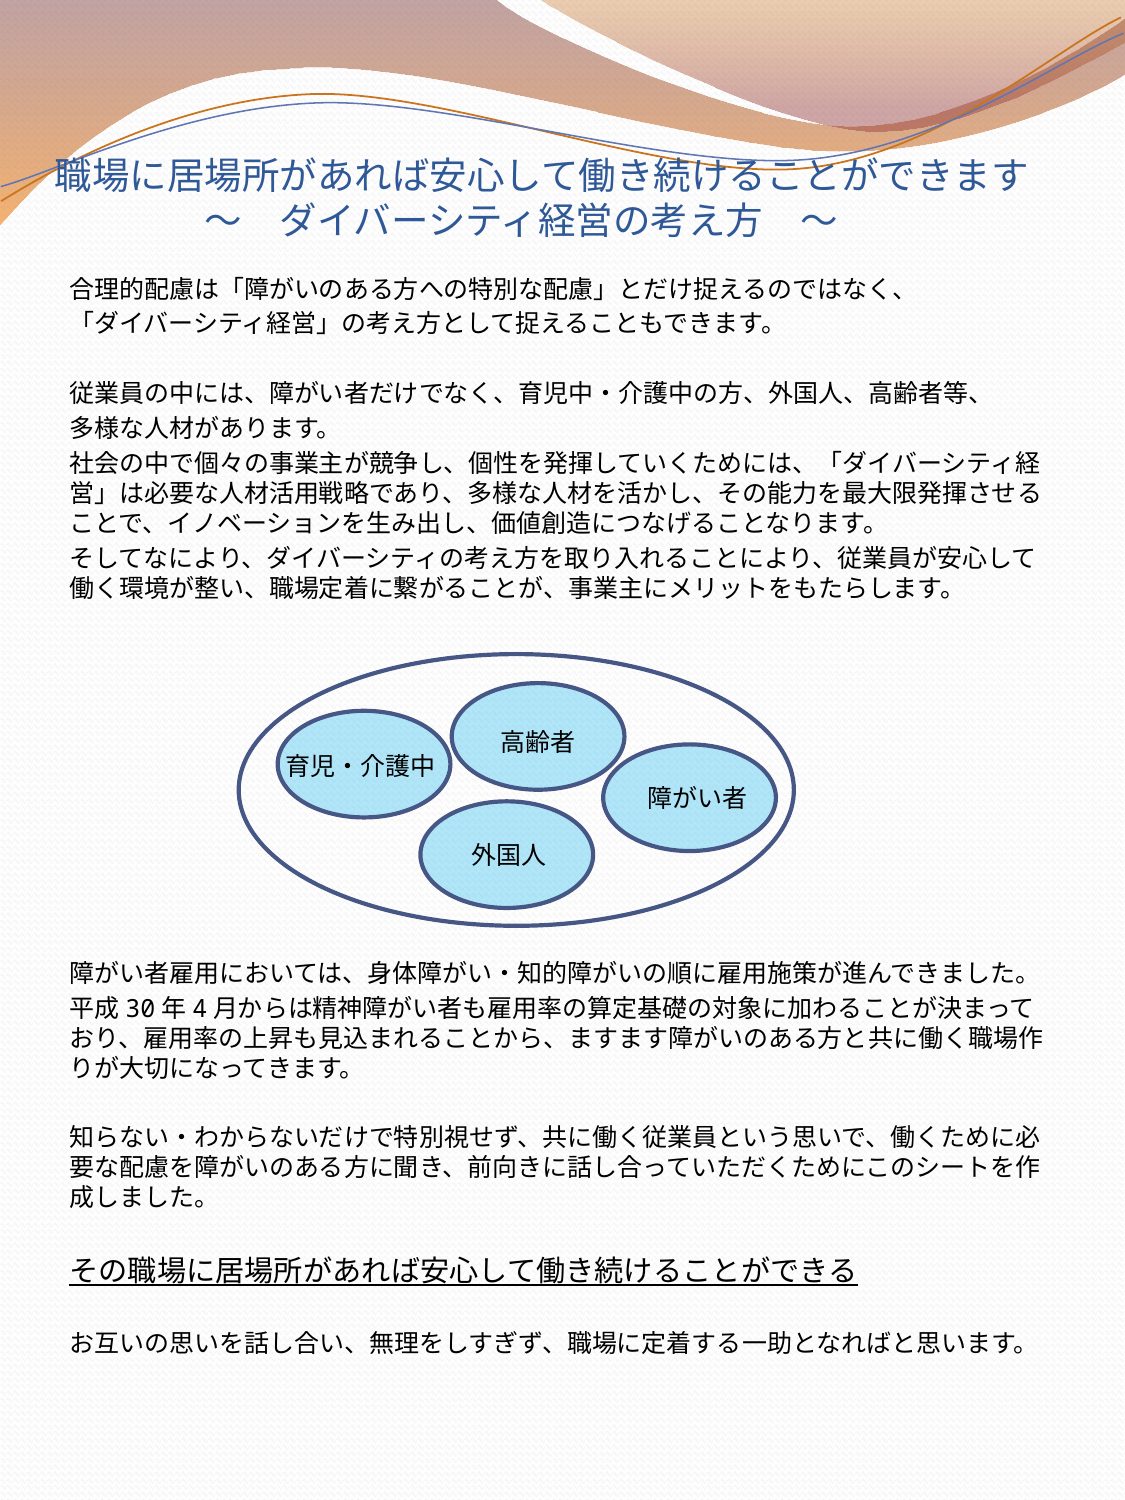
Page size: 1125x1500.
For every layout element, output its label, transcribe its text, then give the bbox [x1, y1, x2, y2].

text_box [238, 653, 795, 927]
title 職場に居場所があれば安心して働き続けることができます ～ ダイバーシティ経営の考え方 ～ [54, 88, 1068, 243]
table_header 配慮の目的と効果 [231, 655, 800, 938]
list 合理的配慮は「障がいのある方への特別な配慮」とだけ捉えるのではなく、 「ダイバーシティ経営」の考え方として捉えることもできます。 従業員の中には、障がい者だけでなく、育児中・介護中の方、外国人、高齢者等、 多様な人材があります。 社会の中で個々の事業主が競争し、個性を発揮していくためには、「ダイバーシティ経営」は必要な人材活用戦略であり、多様な人材を活かし、その能力を最大限発揮させることで、イノベーションを生み出し、価値創造につなげることなります。 そしてなにより、ダイバーシティの考え方を取り入れることにより、従業員が安心して働く環境が整い、職場定着に繋がることが、事業主にメリットをもたらします。 障がい者雇用においては、身体障がい・知的障がいの順に雇用施策が進んできました。 平成30年4月からは精神障がい者も雇用率の算定基礎の対象に加わることが決まっており、雇用率の上昇も見込まれることから、ますます障がいのある方と共に働く職場作りが大切になってきます。 知らない・わからないだけで特別視せず、共に働く従業員という思いで、働くために必要な配慮を障がいのある方に聞き、前向きに話し合っていただくためにこのシートを作成しました。 その職場に居場所があれば安心して働き続けることができる お互いの思いを話し合い、無理をしすぎず、職場に定着する一助となればと思います。 [54, 265, 1062, 1471]
